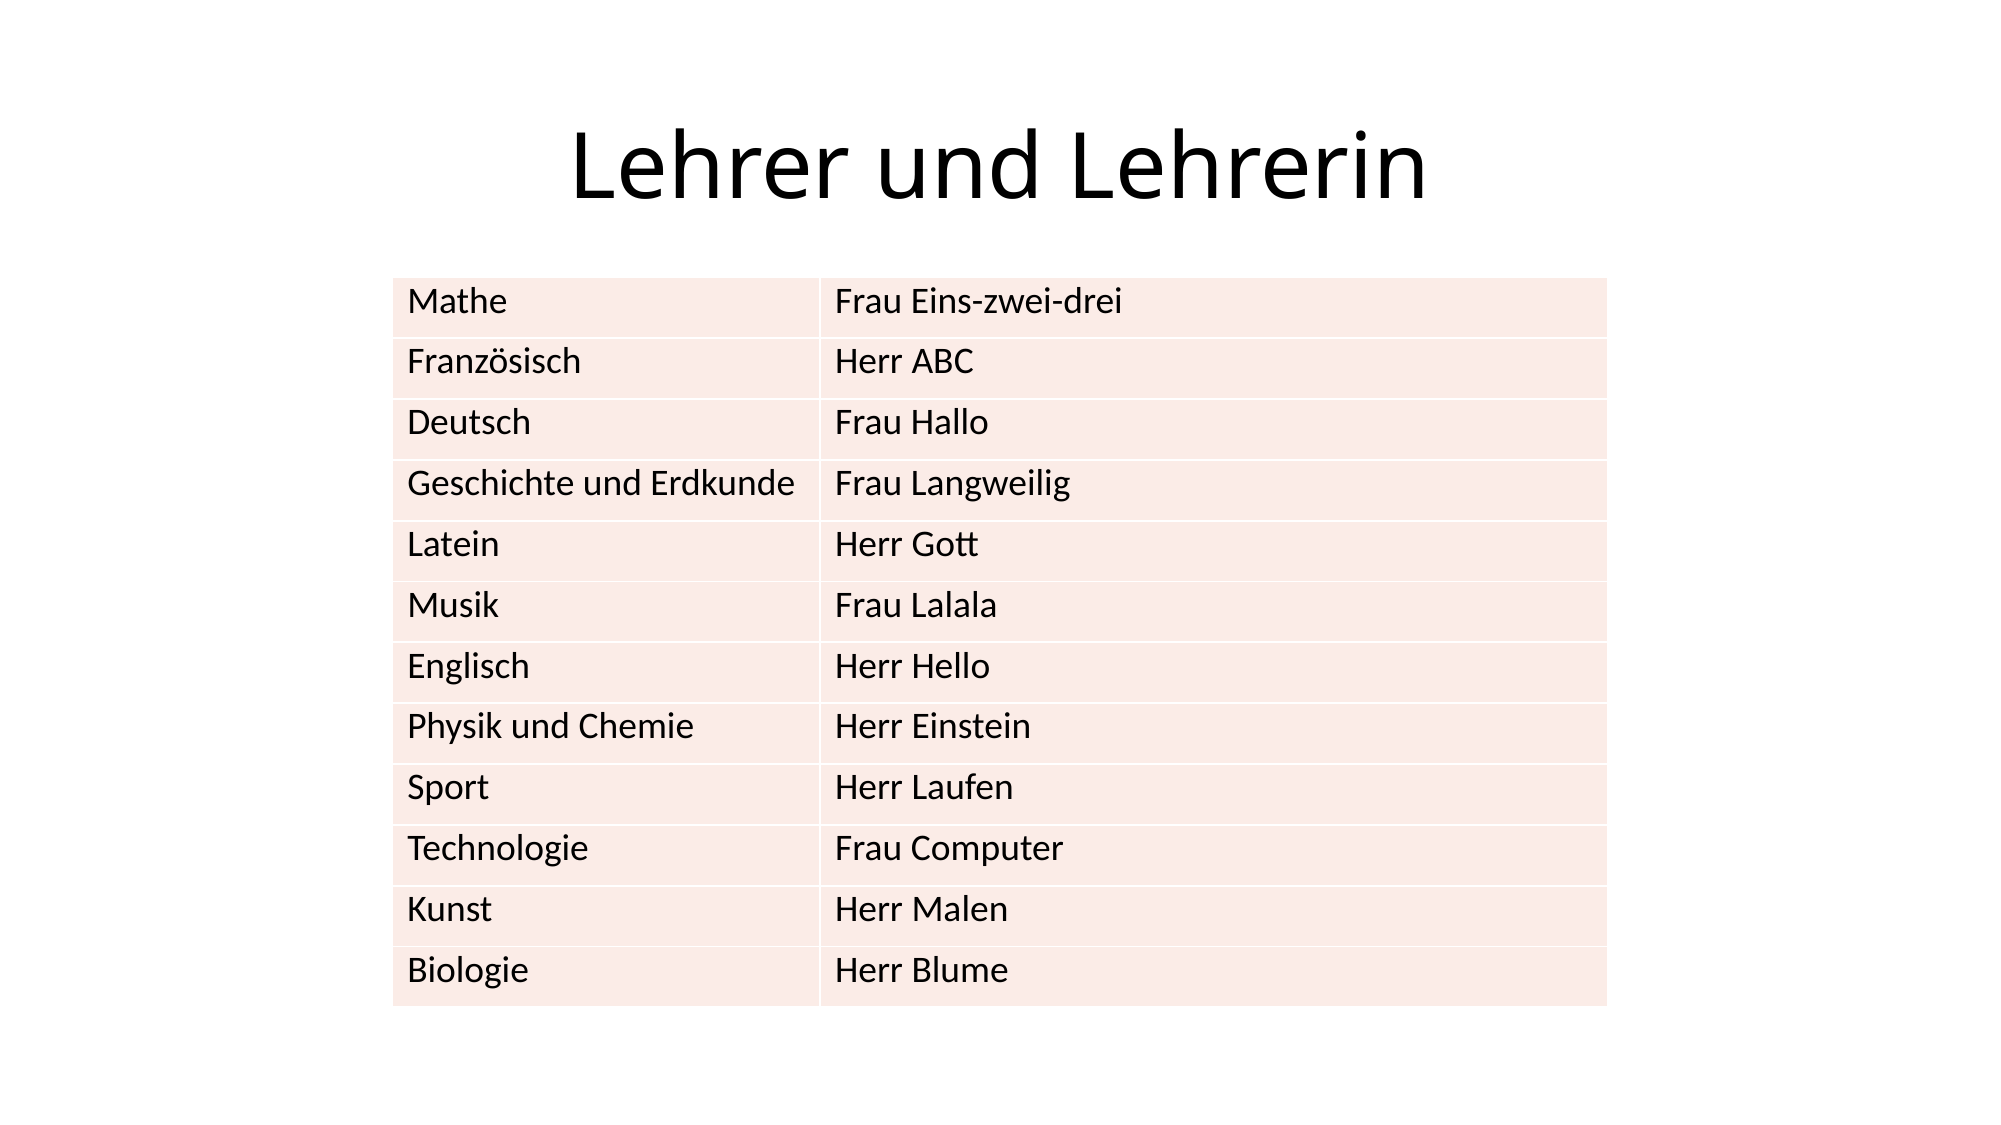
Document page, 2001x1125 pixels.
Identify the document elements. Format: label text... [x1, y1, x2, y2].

table_cell Herr Gott [821, 522, 1607, 581]
table_cell Herr Einstein [821, 704, 1607, 763]
table_header Frau Eins-zwei-drei [821, 278, 1607, 337]
table_cell Frau Langweilig [821, 461, 1607, 520]
table_cell Technologie [393, 826, 819, 885]
table_cell Frau Computer [821, 826, 1607, 885]
table_cell Kunst [393, 887, 819, 946]
table_cell Frau Lalala [821, 582, 1607, 641]
table_cell Biologie [393, 947, 819, 1006]
table_cell Französisch [393, 339, 819, 398]
table_cell Physik und Chemie [393, 704, 819, 763]
table_cell Herr Blume [821, 947, 1607, 1006]
table_cell Frau Hallo [821, 400, 1607, 459]
table_cell Herr Hello [821, 643, 1607, 702]
table_cell Herr ABC [821, 339, 1607, 398]
table_cell Herr Malen [821, 887, 1607, 946]
table_cell Musik [393, 582, 819, 641]
table_cell Latein [393, 522, 819, 581]
table_cell Sport [393, 765, 819, 824]
table_cell Herr Laufen [821, 765, 1607, 824]
table_cell Deutsch [393, 400, 819, 459]
table_cell Englisch [393, 643, 819, 702]
table_header Mathe [393, 278, 819, 337]
table_cell Geschichte und Erdkunde [393, 461, 819, 520]
title Lehrer und Lehrerin [137, 59, 1863, 278]
